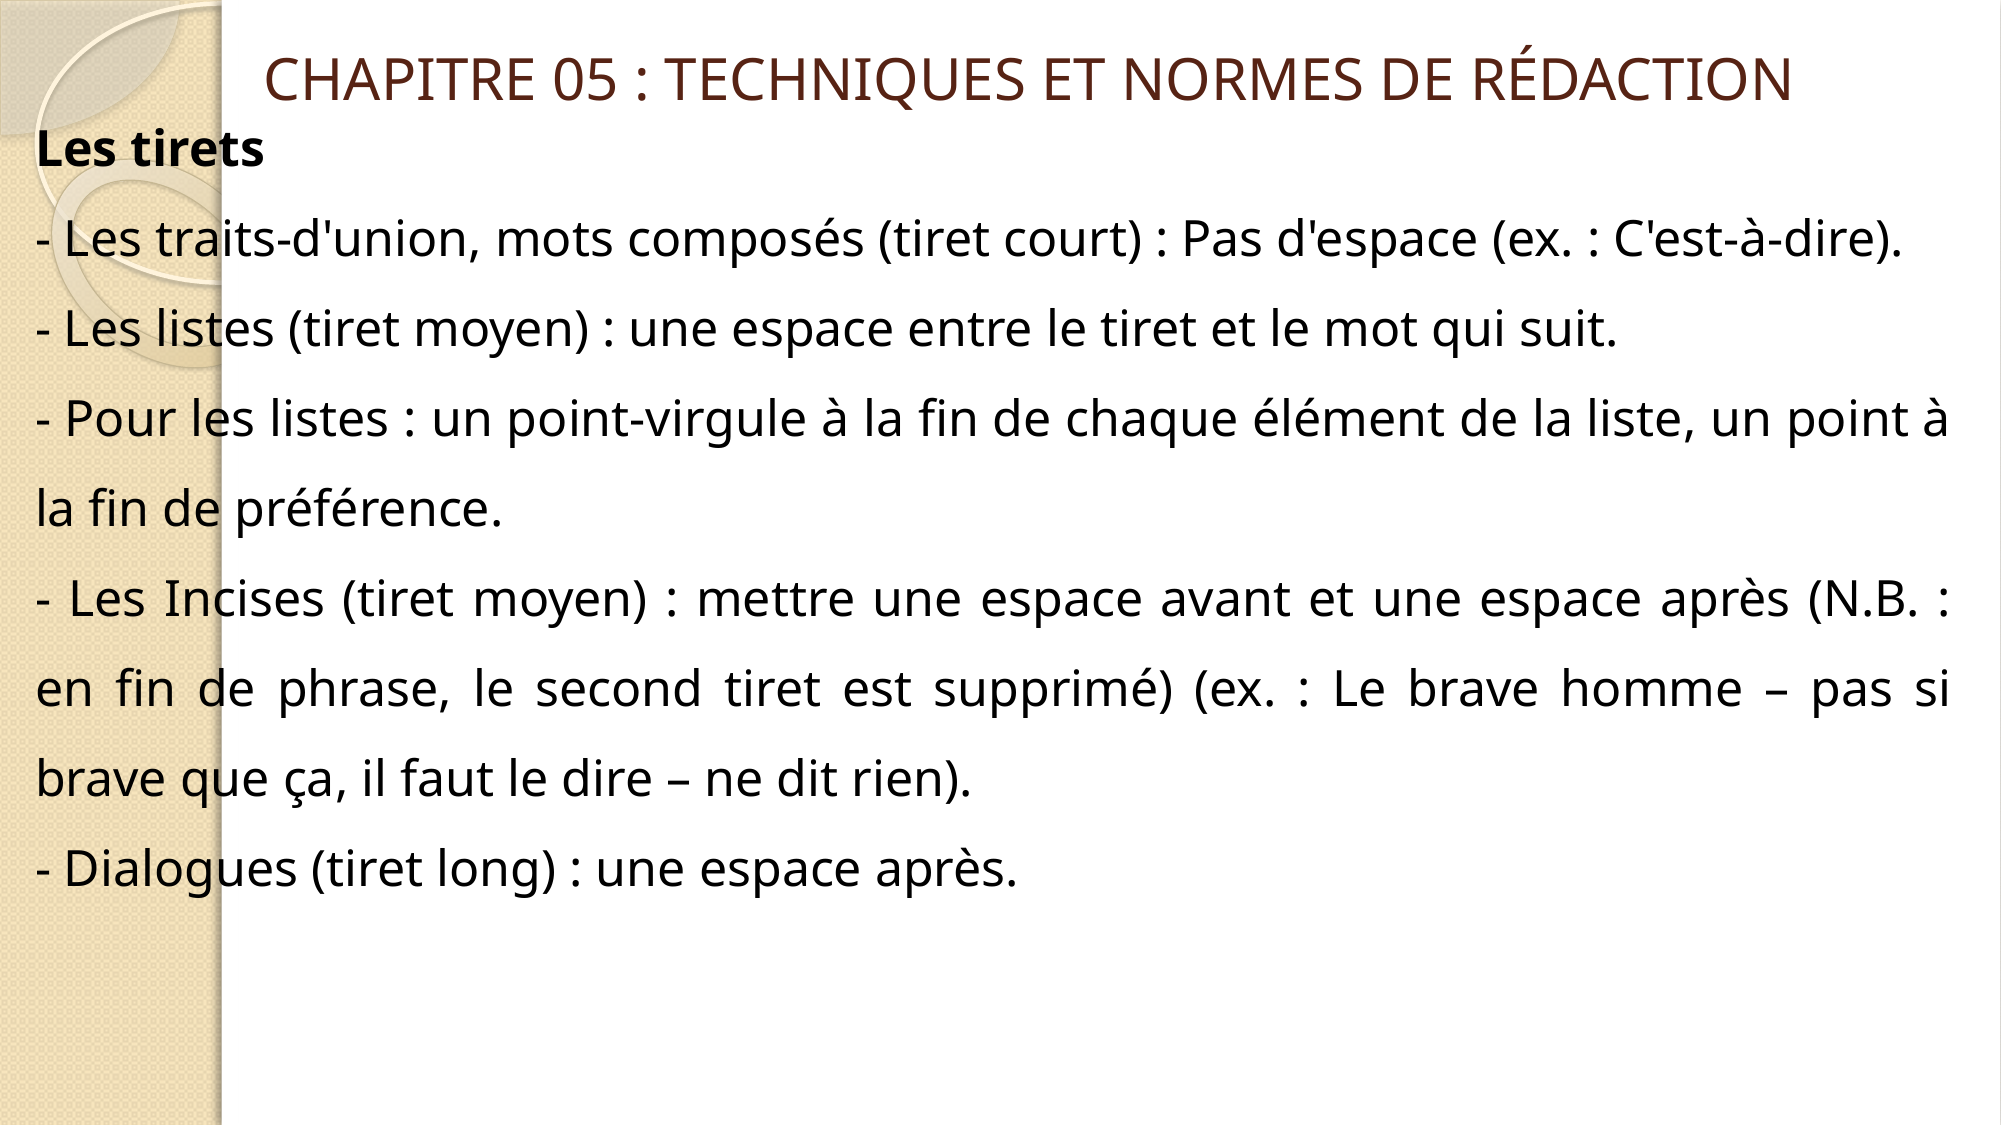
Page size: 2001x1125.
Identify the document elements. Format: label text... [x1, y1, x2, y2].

text_box Les tirets - Les traits-d'union, mots composés (tiret court) : Pas d'espace (ex. : C'est-à-dire). - Les listes (tiret moyen) : une espace entre le tiret et le mot qui suit. - Pour les listes : un point-virgule à la fin de chaque élément de la liste, un point à la fin de préférence. - Les Incises (tiret moyen) : mettre une espace avant et une espace après (N.B. : en fin de phrase, le second tiret est supprimé) (ex. : Le brave homme – pas si brave que ça, il faut le dire – ne dit rien). - Dialogues (tiret long) : une espace après. [20, 0, 1968, 904]
